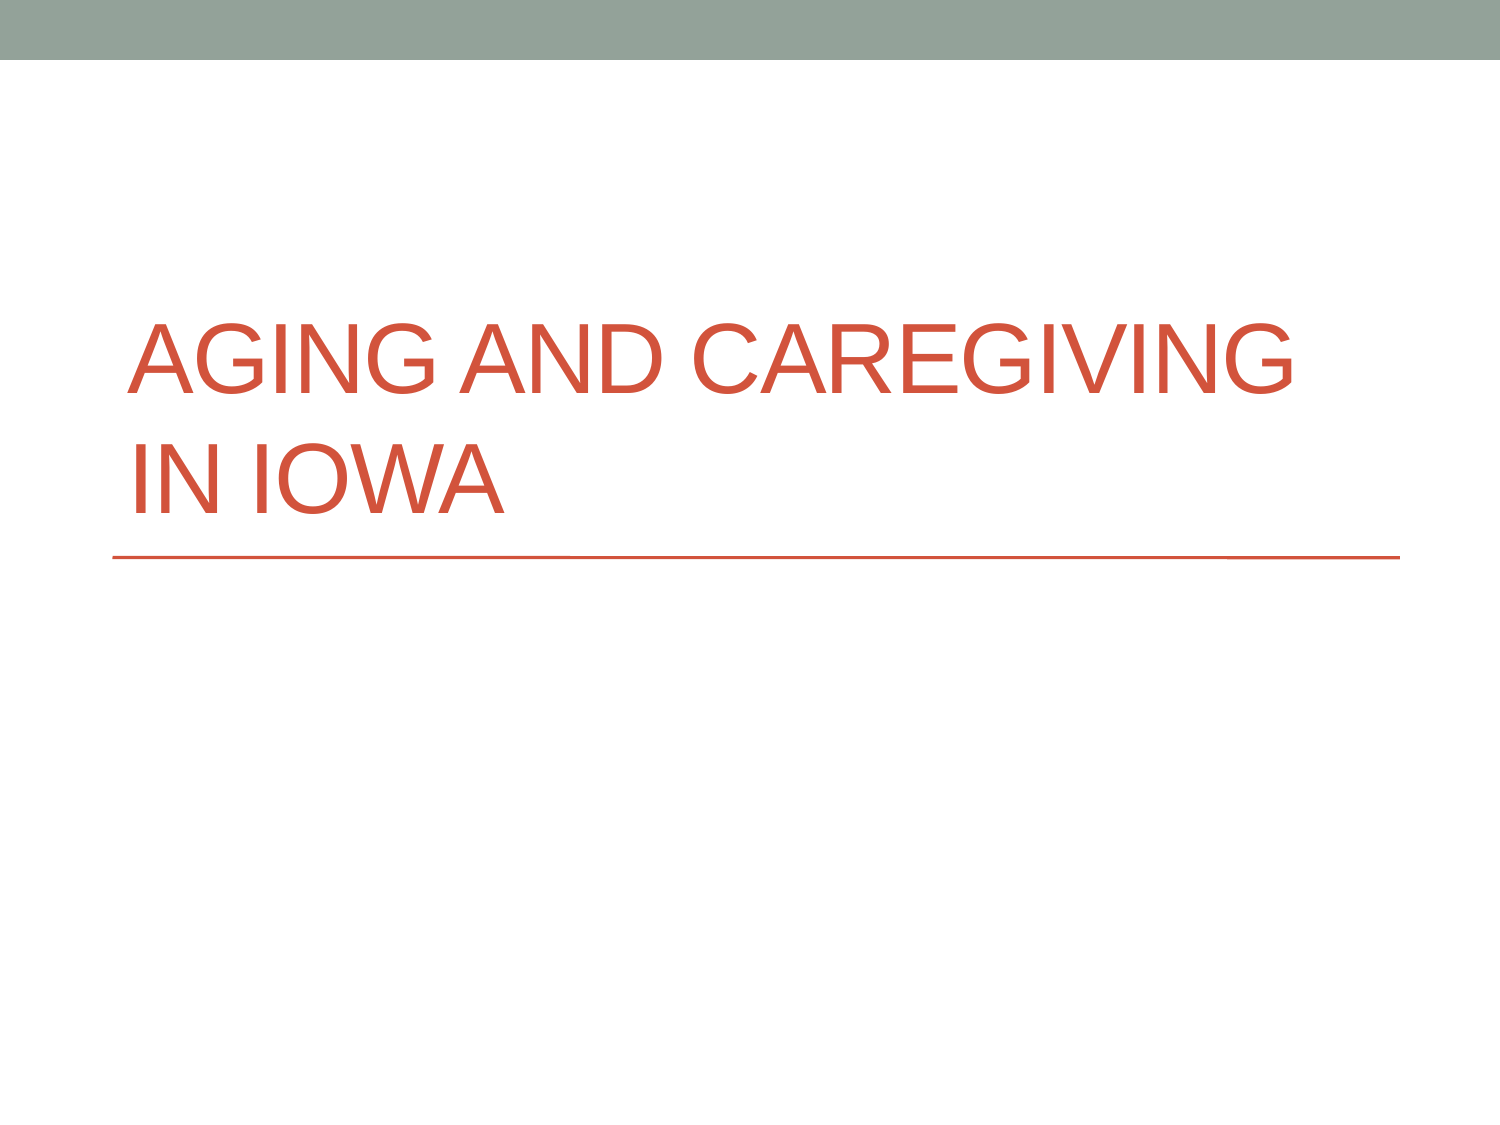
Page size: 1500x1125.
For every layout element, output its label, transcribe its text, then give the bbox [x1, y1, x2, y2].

title Aging and Caregiving in iowa [112, 224, 1400, 542]
